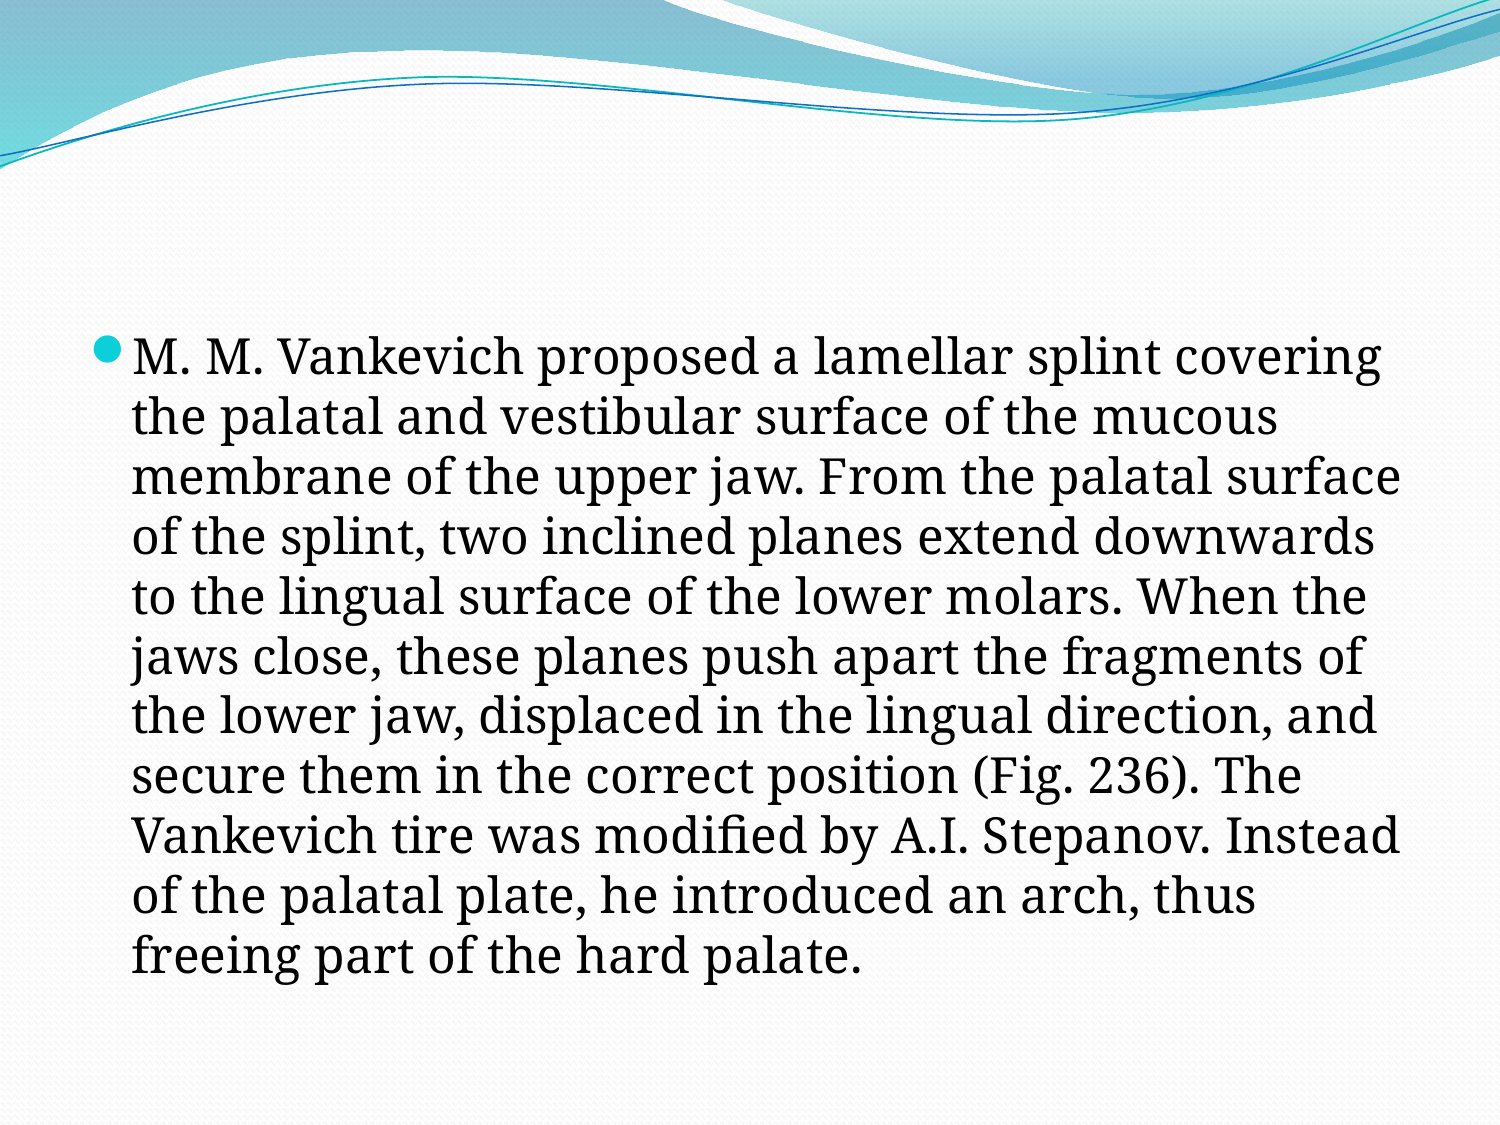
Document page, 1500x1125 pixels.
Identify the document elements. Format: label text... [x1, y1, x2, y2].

list M. M. Vankevich proposed a lamellar splint covering the palatal and vestibular surface of the mucous membrane of the upper jaw. From the palatal surface of the splint, two inclined planes extend downwards to the lingual surface of the lower molars. When the jaws close, these planes push apart the fragments of the lower jaw, displaced in the lingual direction, and secure them in the correct position (Fig. 236). The Vankevich tire was modified by A.I. Stepanov. Instead of the palatal plate, he introduced an arch, thus freeing part of the hard palate. [75, 317, 1425, 1038]
